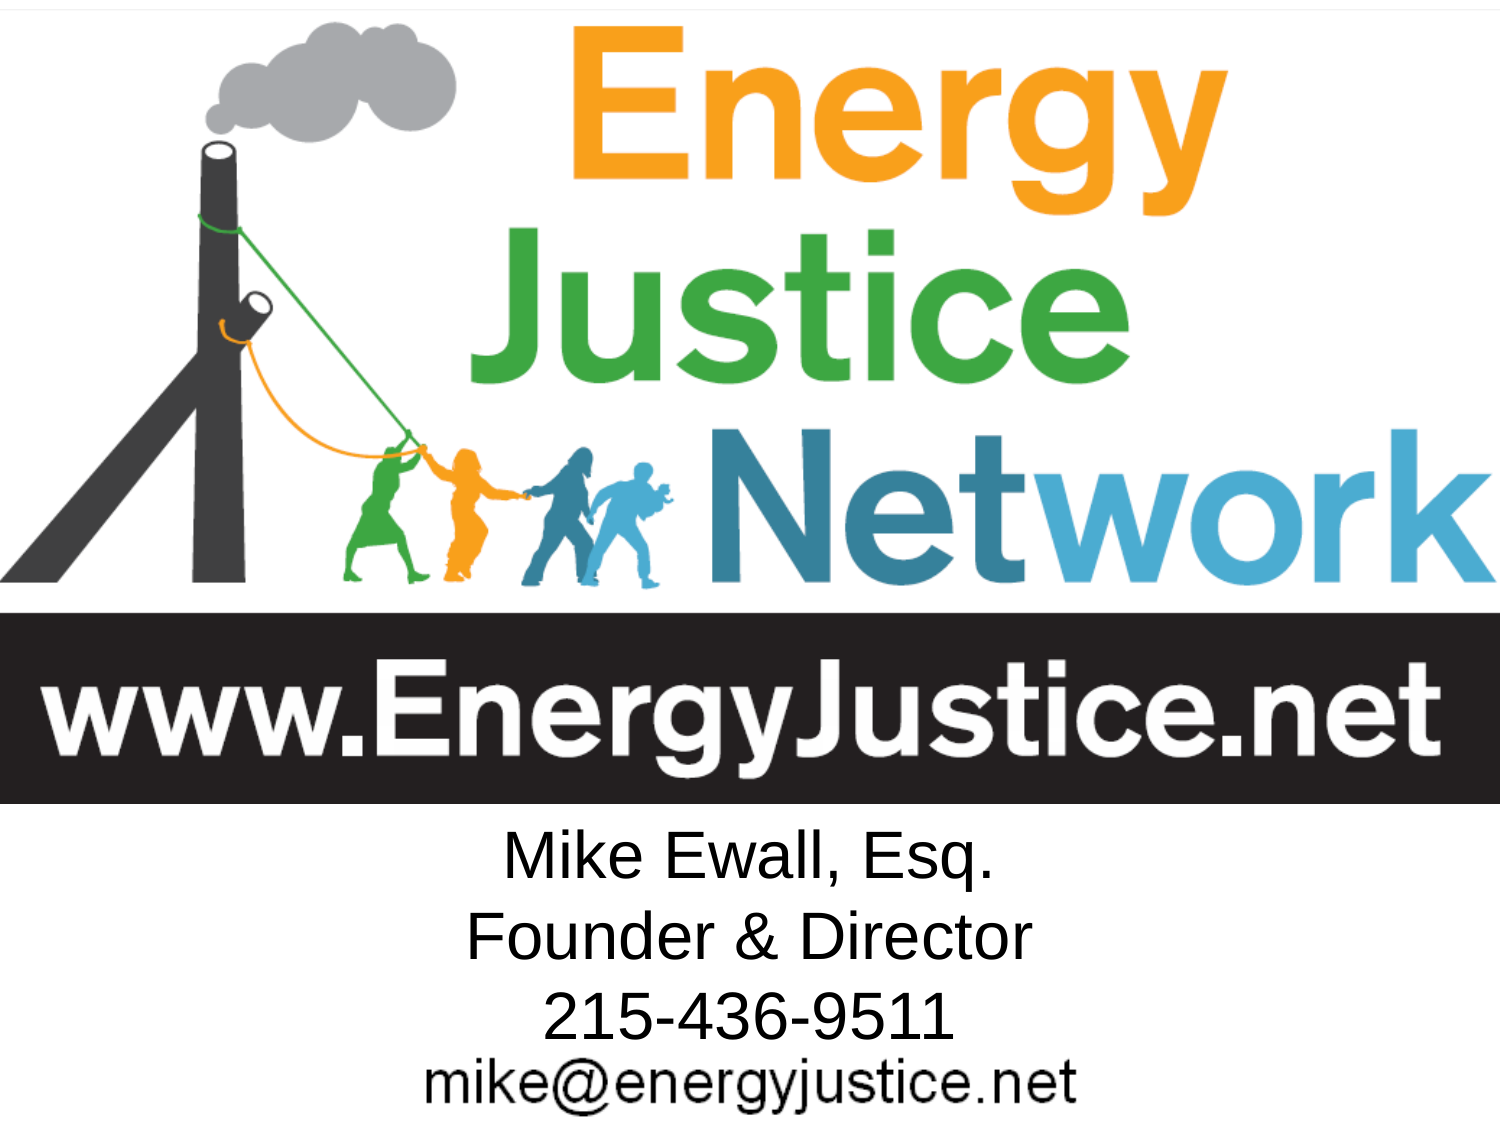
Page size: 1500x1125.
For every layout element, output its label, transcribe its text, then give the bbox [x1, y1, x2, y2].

picture [0, 8, 1500, 805]
picture [416, 1050, 1083, 1121]
text_box Mike Ewall, Esq. Founder & Director 215-436-9511 [0, 813, 1500, 1061]
